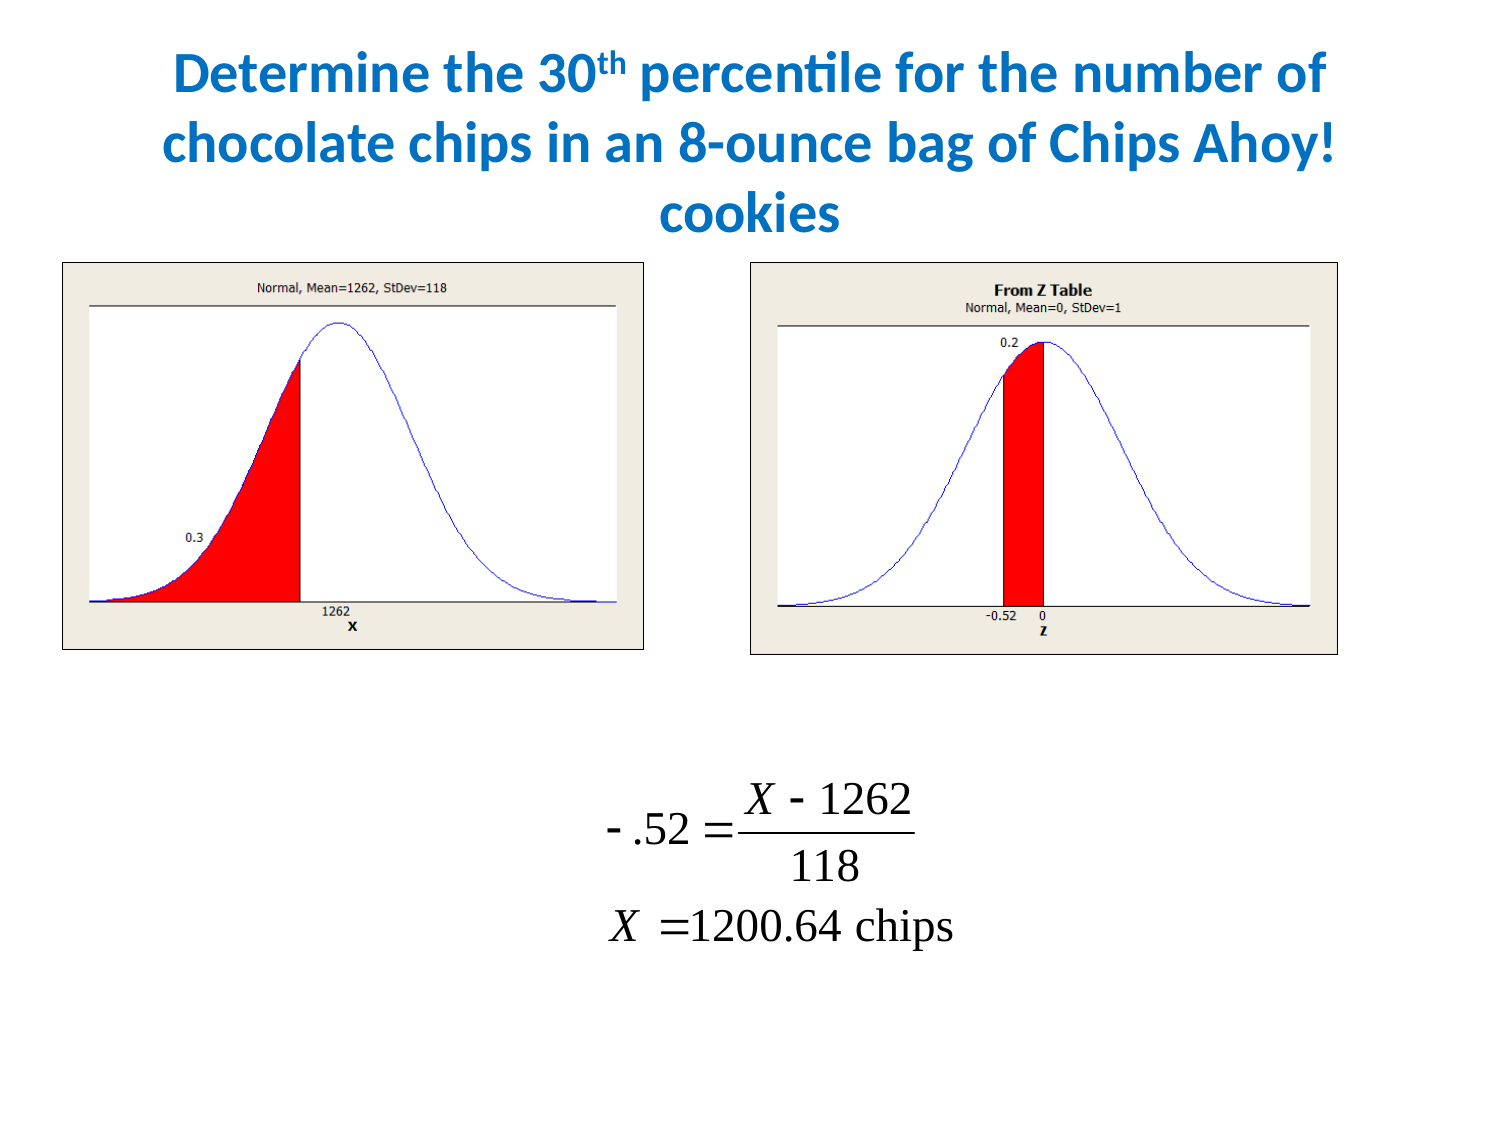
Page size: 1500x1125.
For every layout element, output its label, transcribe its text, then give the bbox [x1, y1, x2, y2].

title Determine the 30th percentile for the number of chocolate chips in an 8-ounce bag of Chips Ahoy! cookies [75, 45, 1425, 233]
picture [62, 262, 644, 651]
picture [749, 262, 1338, 655]
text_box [598, 766, 965, 964]
